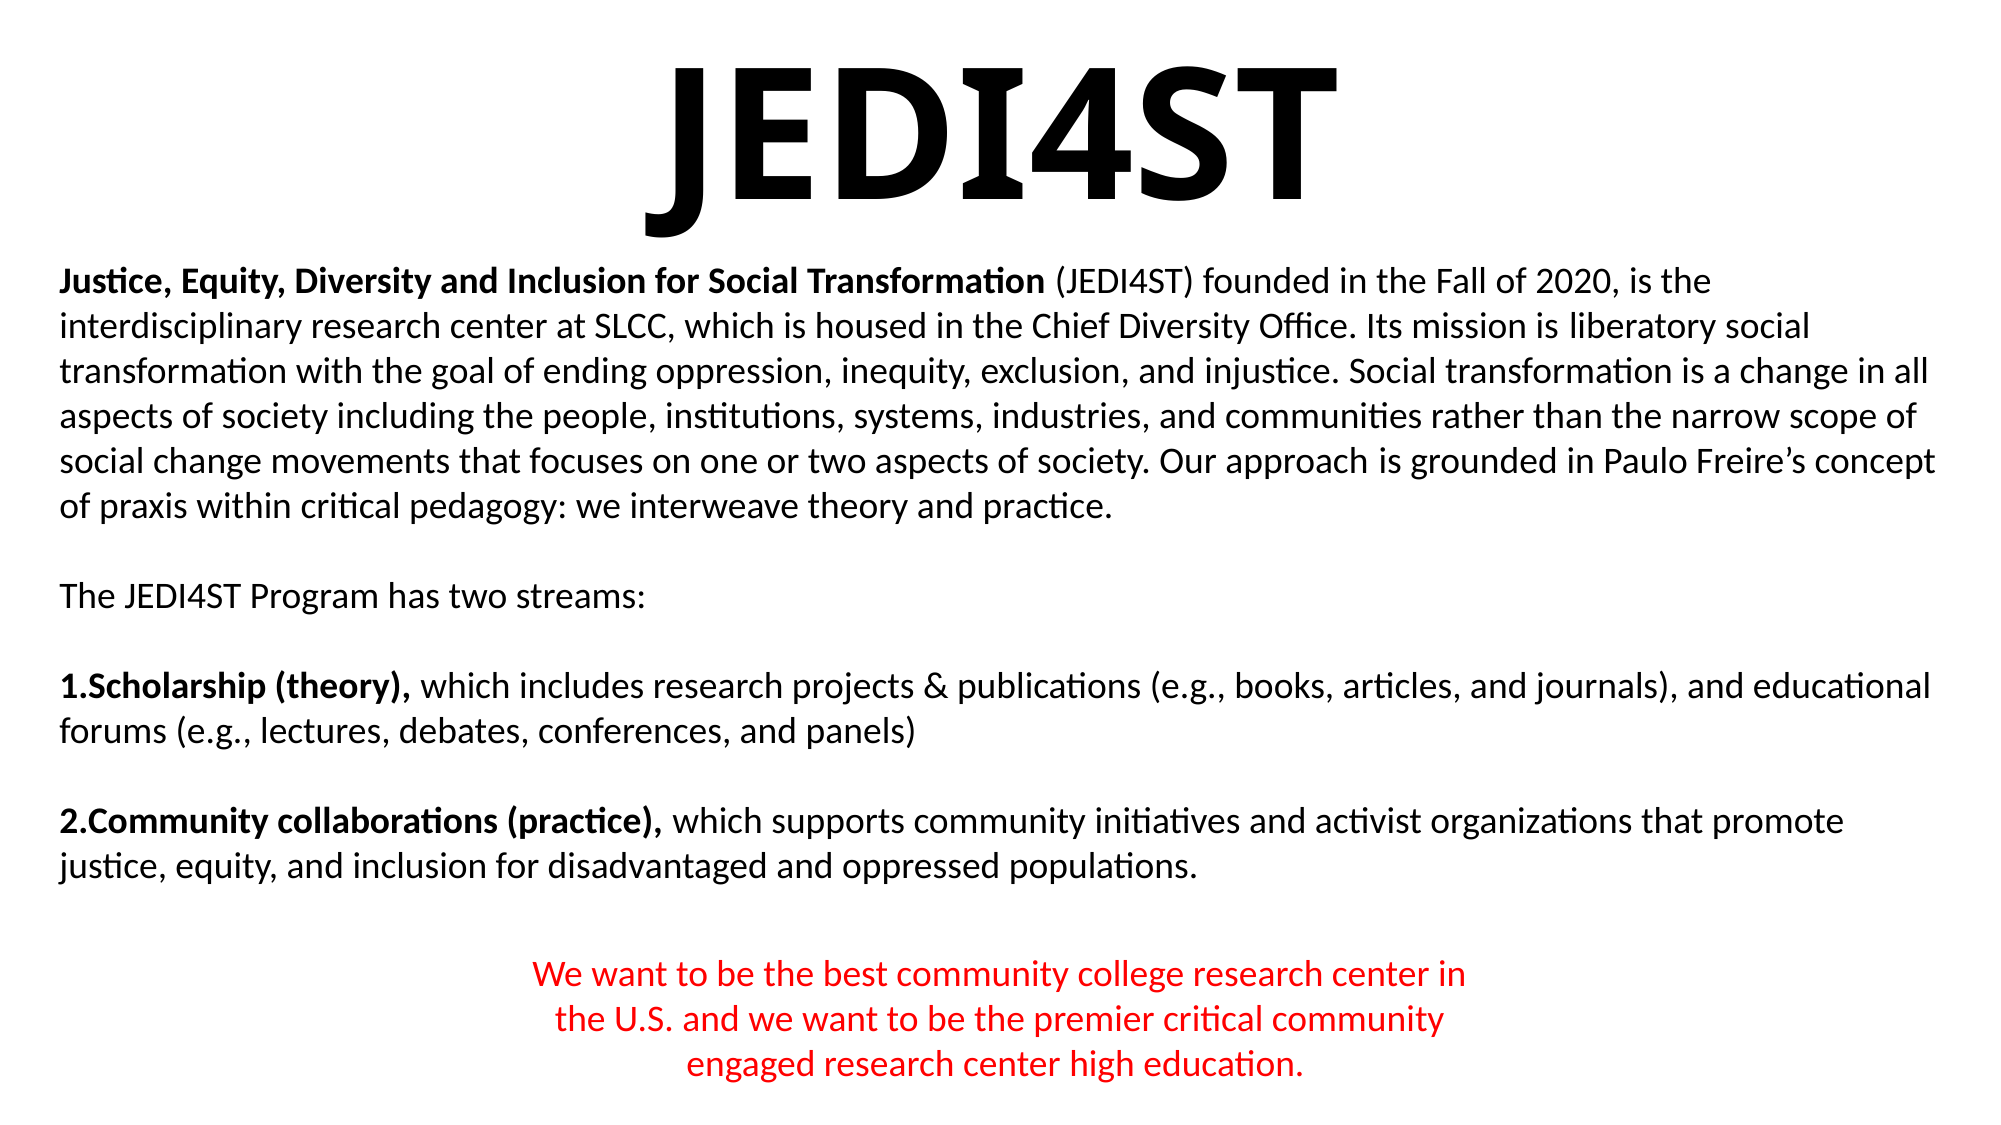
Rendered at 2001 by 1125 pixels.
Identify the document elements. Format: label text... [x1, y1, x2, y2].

title JEDI4ST [137, 31, 1863, 249]
text_box Justice, Equity, Diversity and Inclusion for Social Transformation (JEDI4ST) founded in the Fall of 2020, is the interdisciplinary research center at SLCC, which is housed in the Chief Diversity Office. Its mission is liberatory social transformation with the goal of ending oppression, inequity, exclusion, and injustice. Social transformation is a change in all aspects of society including the people, institutions, systems, industries, and communities rather than the narrow scope of social change movements that focuses on one or two aspects of society. Our approach is grounded in Paulo Freire’s concept of praxis within critical pedagogy: we interweave theory and practice. The JEDI4ST Program has two streams: Scholarship (theory), which includes research projects & publications (e.g., books, articles, and journals), and educational forums (e.g., lectures, debates, conferences, and panels) Community collaborations (practice), which supports community initiatives and activist organizations that promote justice, equity, and inclusion for disadvantaged and oppressed populations. [44, 249, 1956, 894]
text_box We want to be the best community college research center in the U.S. and we want to be the premier critical community engaged research center high education. [514, 941, 1486, 1092]
